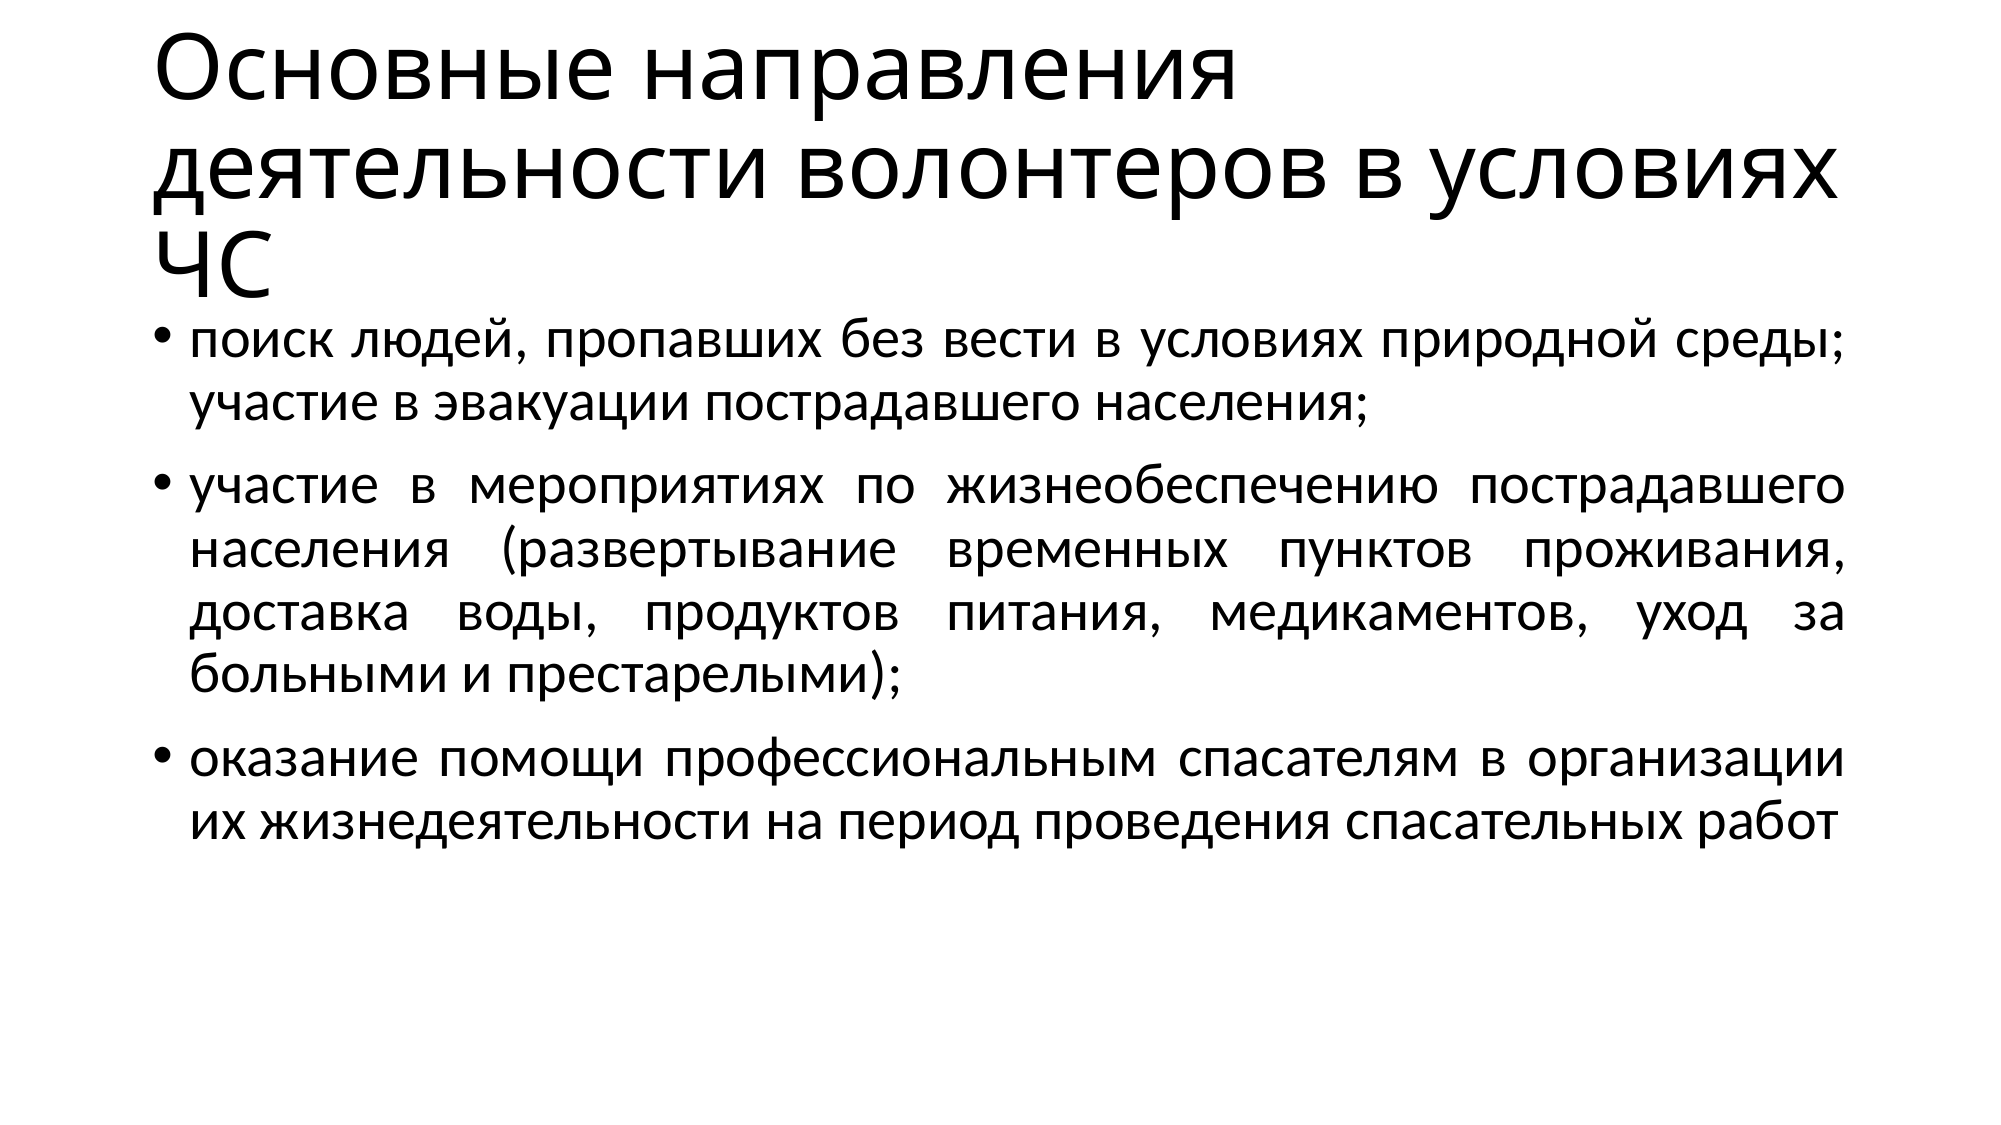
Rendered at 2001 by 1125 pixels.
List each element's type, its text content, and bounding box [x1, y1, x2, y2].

list поиск людей, пропавших без вести в условиях природной среды; участие в эвакуации пострадавшего населения; участие в мероприятиях по жизнеобеспечению пострадавшего населения (развертывание временных пунктов проживания, доставка воды, продуктов питания, медикаментов, уход за больными и престарелыми); оказание помощи профессиональным спасателям в организации их жизнедеятельности на период проведения спасательных работ [137, 299, 1863, 1014]
title Основные направления деятельности волонтеров в условиях ЧС [137, 59, 1863, 278]
